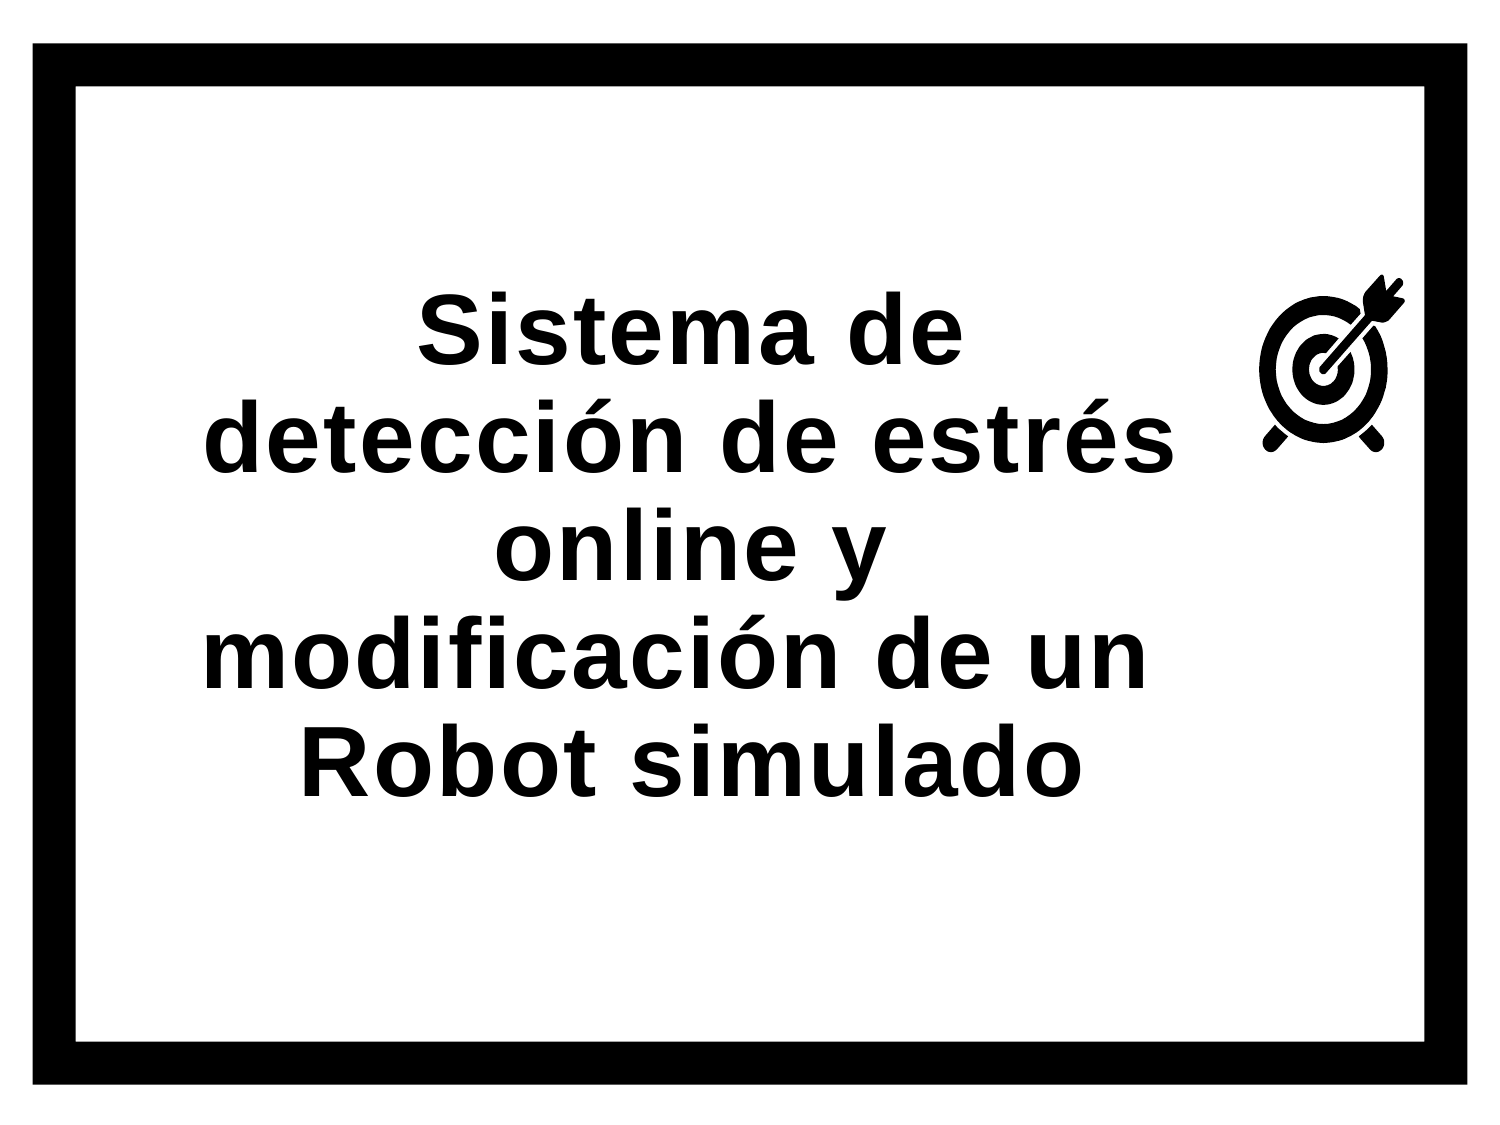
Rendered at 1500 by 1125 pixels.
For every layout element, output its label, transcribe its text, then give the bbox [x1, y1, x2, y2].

title Sistema de detección de estrés online y modificación de un Robot simulado [172, 642, 1213, 833]
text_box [1259, 274, 1405, 453]
